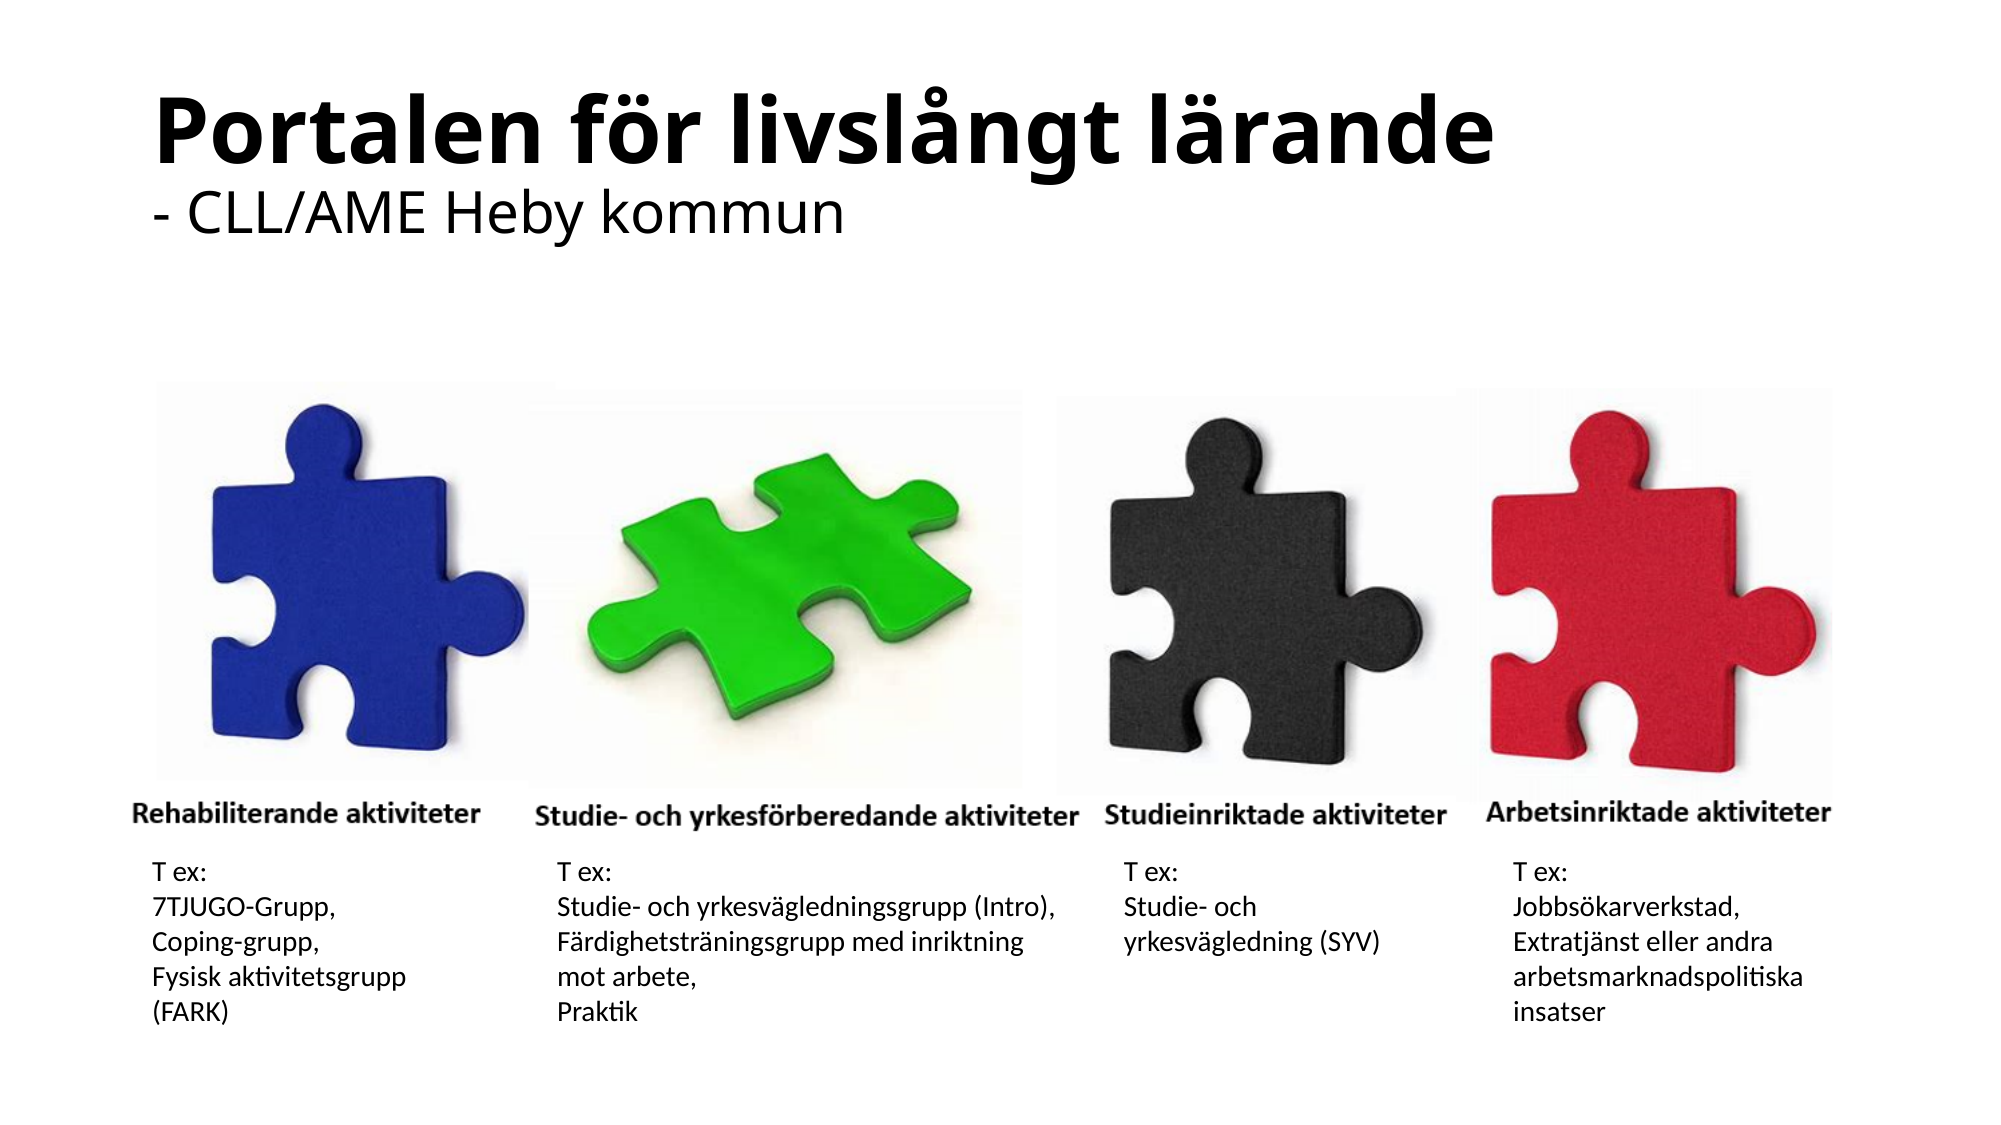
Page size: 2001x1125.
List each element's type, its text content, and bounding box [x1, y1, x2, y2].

text_box T ex: Studie- och yrkesvägledning (SYV) [1109, 846, 1453, 965]
title Portalen för livslångt lärande - CLL/AME Heby kommun [137, 56, 1863, 275]
text_box T ex: Studie- och yrkesvägledningsgrupp (Intro), Färdighetsträningsgrupp med inriktning mot arbete, Praktik [542, 846, 1075, 1035]
text_box T ex: Jobbsökarverkstad, Extratjänst eller andra arbetsmarknadspolitiska insatser [1498, 845, 1863, 1035]
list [114, 379, 1840, 846]
text_box T ex: 7TJUGO-Grupp, Coping-grupp, Fysisk aktivitetsgrupp (FARK) [137, 846, 494, 1035]
